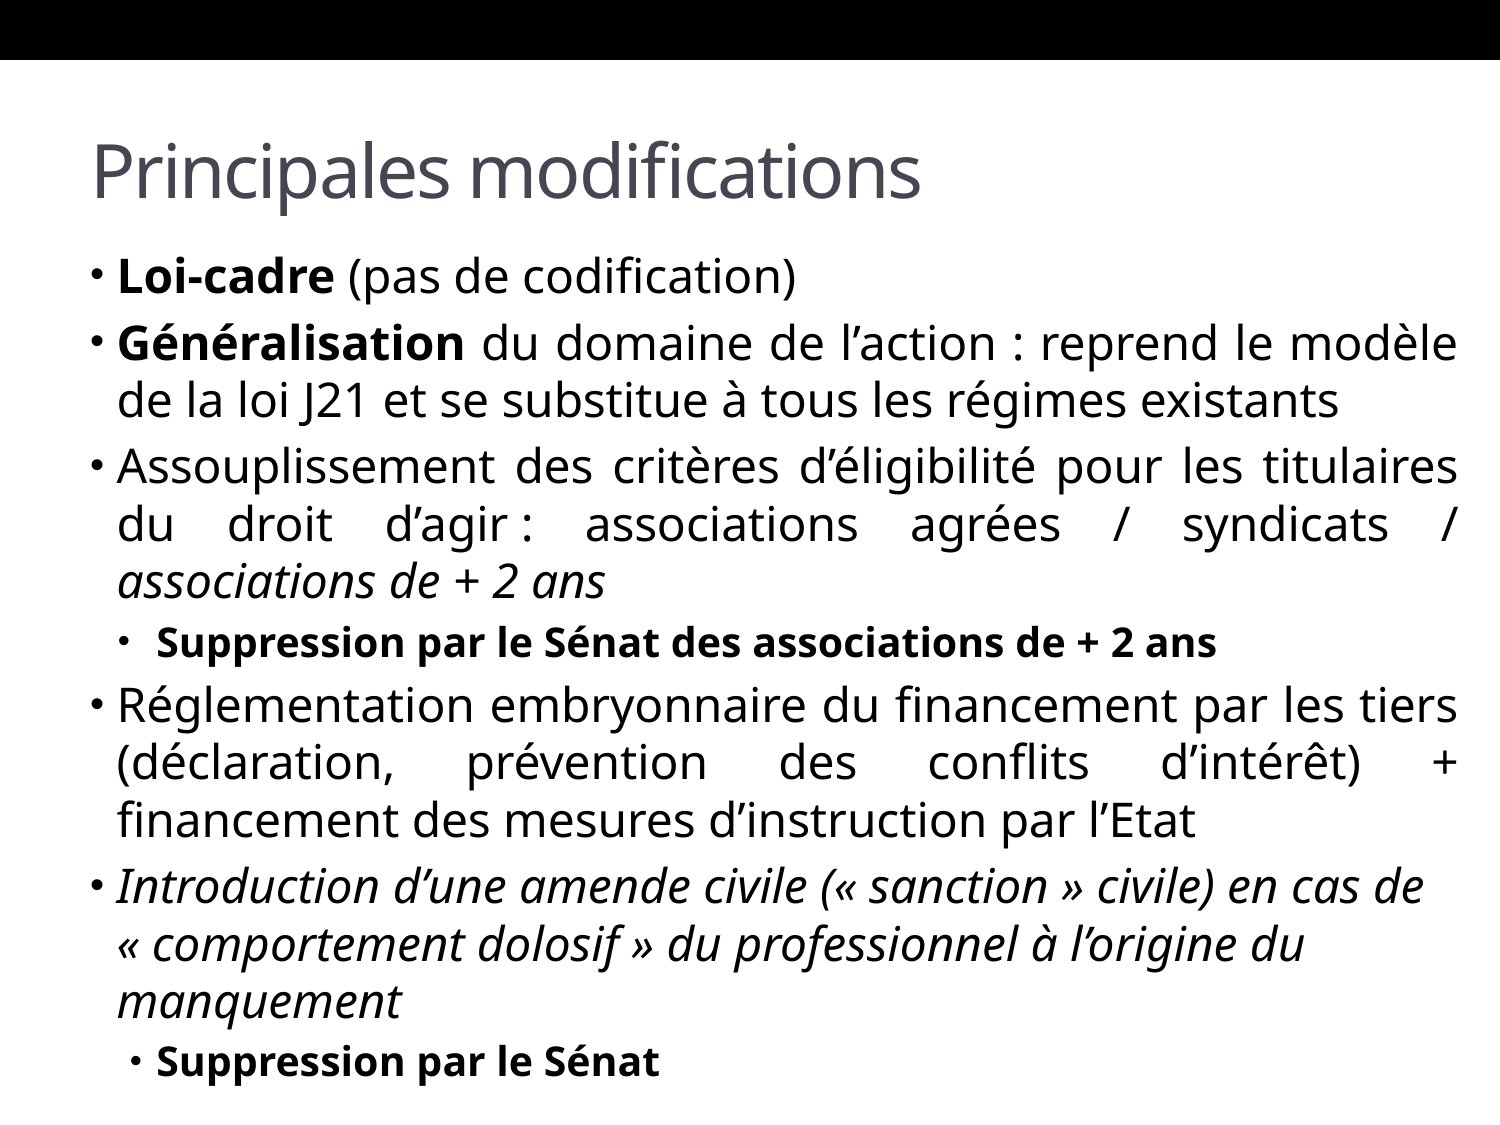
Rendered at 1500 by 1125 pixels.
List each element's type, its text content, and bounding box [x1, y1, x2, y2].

title Principales modifications [75, 87, 1425, 237]
list Loi-cadre (pas de codification) Généralisation du domaine de l’action : reprend le modèle de la loi J21 et se substitue à tous les régimes existants Assouplissement des critères d’éligibilité pour les titulaires du droit d’agir : associations agrées / syndicats / associations de + 2 ans Suppression par le Sénat des associations de + 2 ans Réglementation embryonnaire du financement par les tiers (déclaration, prévention des conflits d’intérêt) + financement des mesures d’instruction par l’Etat Introduction d’une amende civile (« sanction » civile) en cas de « comportement dolosif » du professionnel à l’origine du manquement Suppression par le Sénat [75, 237, 1475, 1125]
